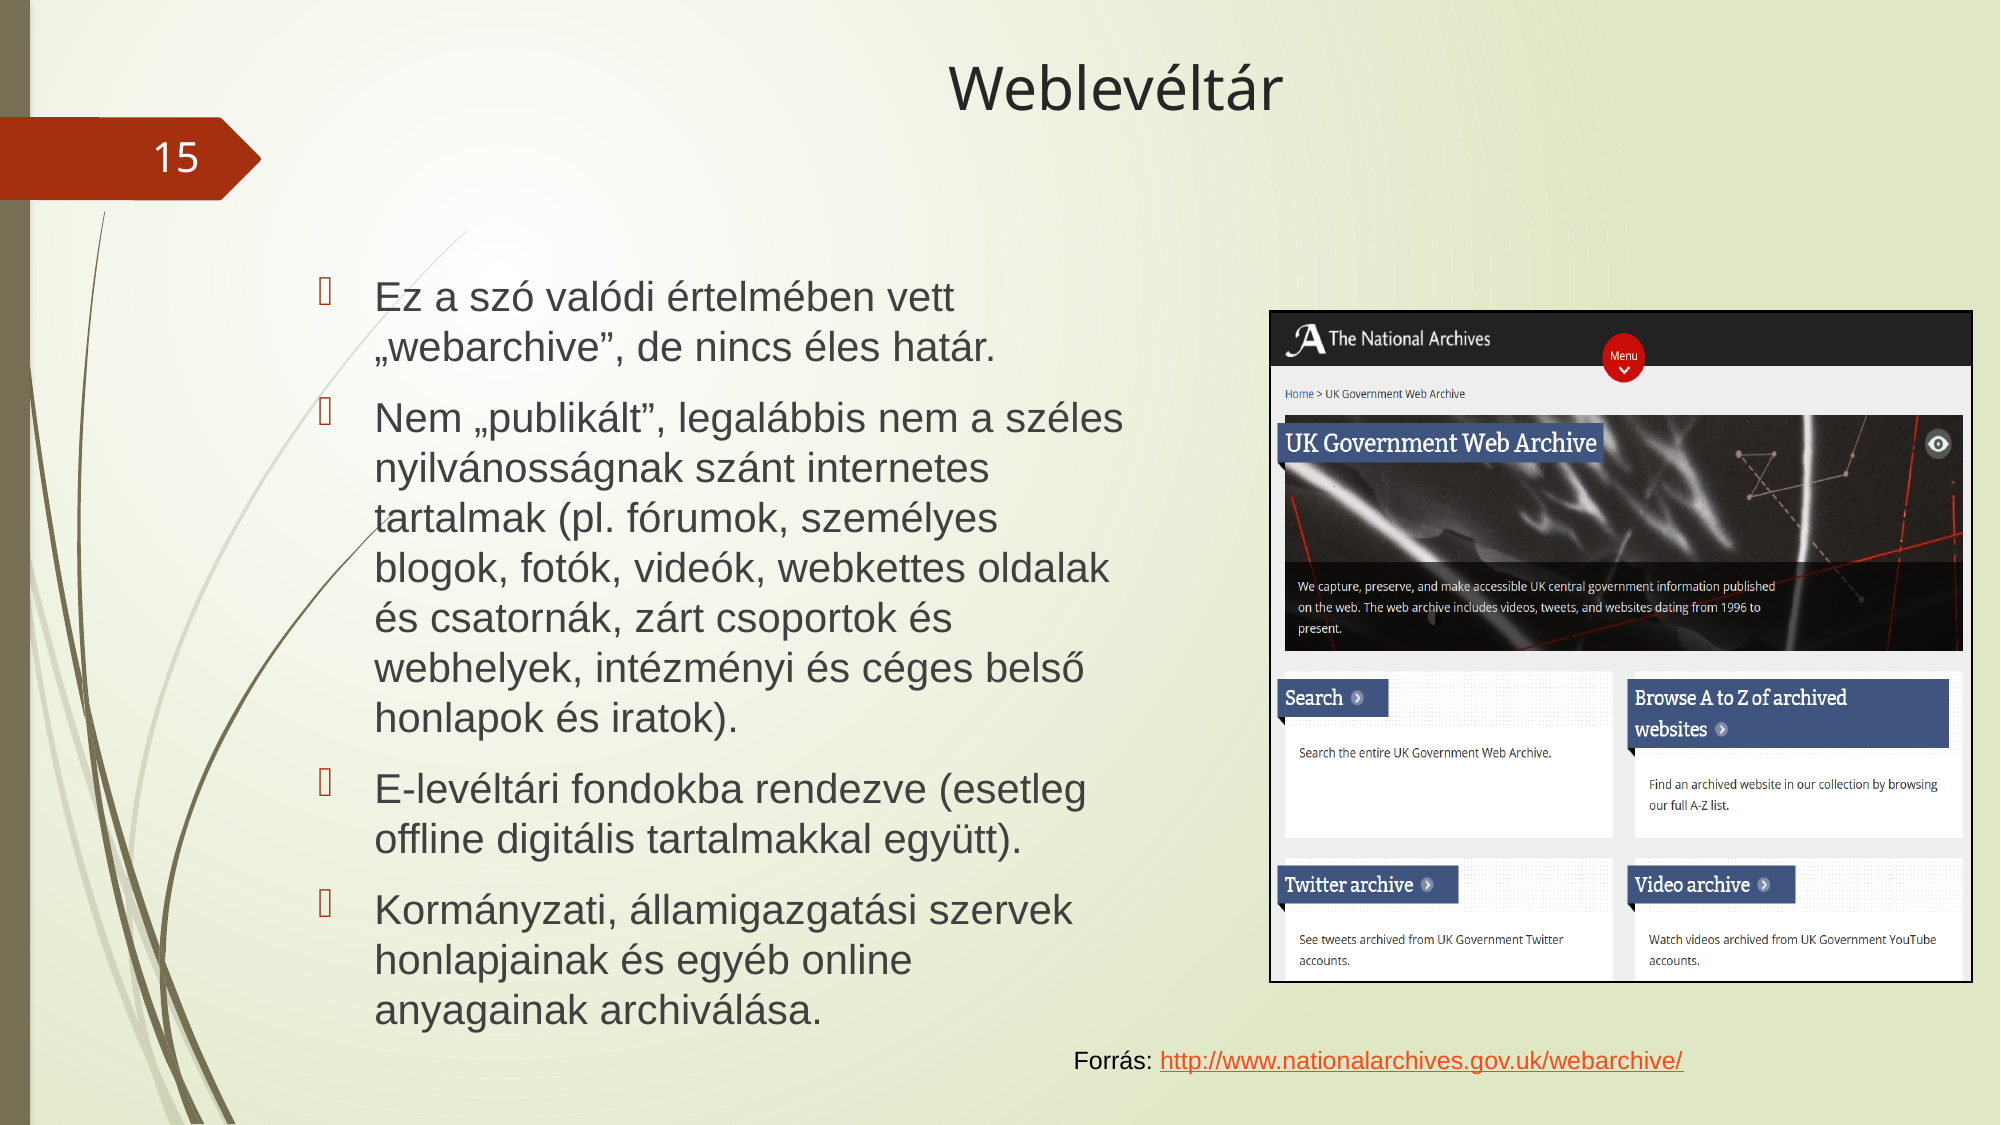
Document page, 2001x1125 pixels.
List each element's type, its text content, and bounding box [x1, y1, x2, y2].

title Weblevéltár [385, 42, 1848, 160]
list Ez a szó valódi értelmében vett „webarchive”, de nincs éles határ. Nem „publikált”, legalábbis nem a széles nyilvánosságnak szánt internetes tartalmak (pl. fórumok, személyes blogok, fotók, videók, webkettes oldalak és csatornák, zárt csoportok és webhelyek, intézményi és céges belső honlapok és iratok). E-levéltári fondokba rendezve (esetleg offline digitális tartalmakkal együtt). Kormányzati, államigazgatási szervek honlapjainak és egyéb online anyagainak archiválása. [302, 262, 1141, 1041]
picture [1270, 312, 1972, 982]
text_box Forrás: http://www.nationalarchives.gov.uk/webarchive/ [1059, 1037, 1709, 1082]
slide_number 15 [87, 129, 216, 189]
